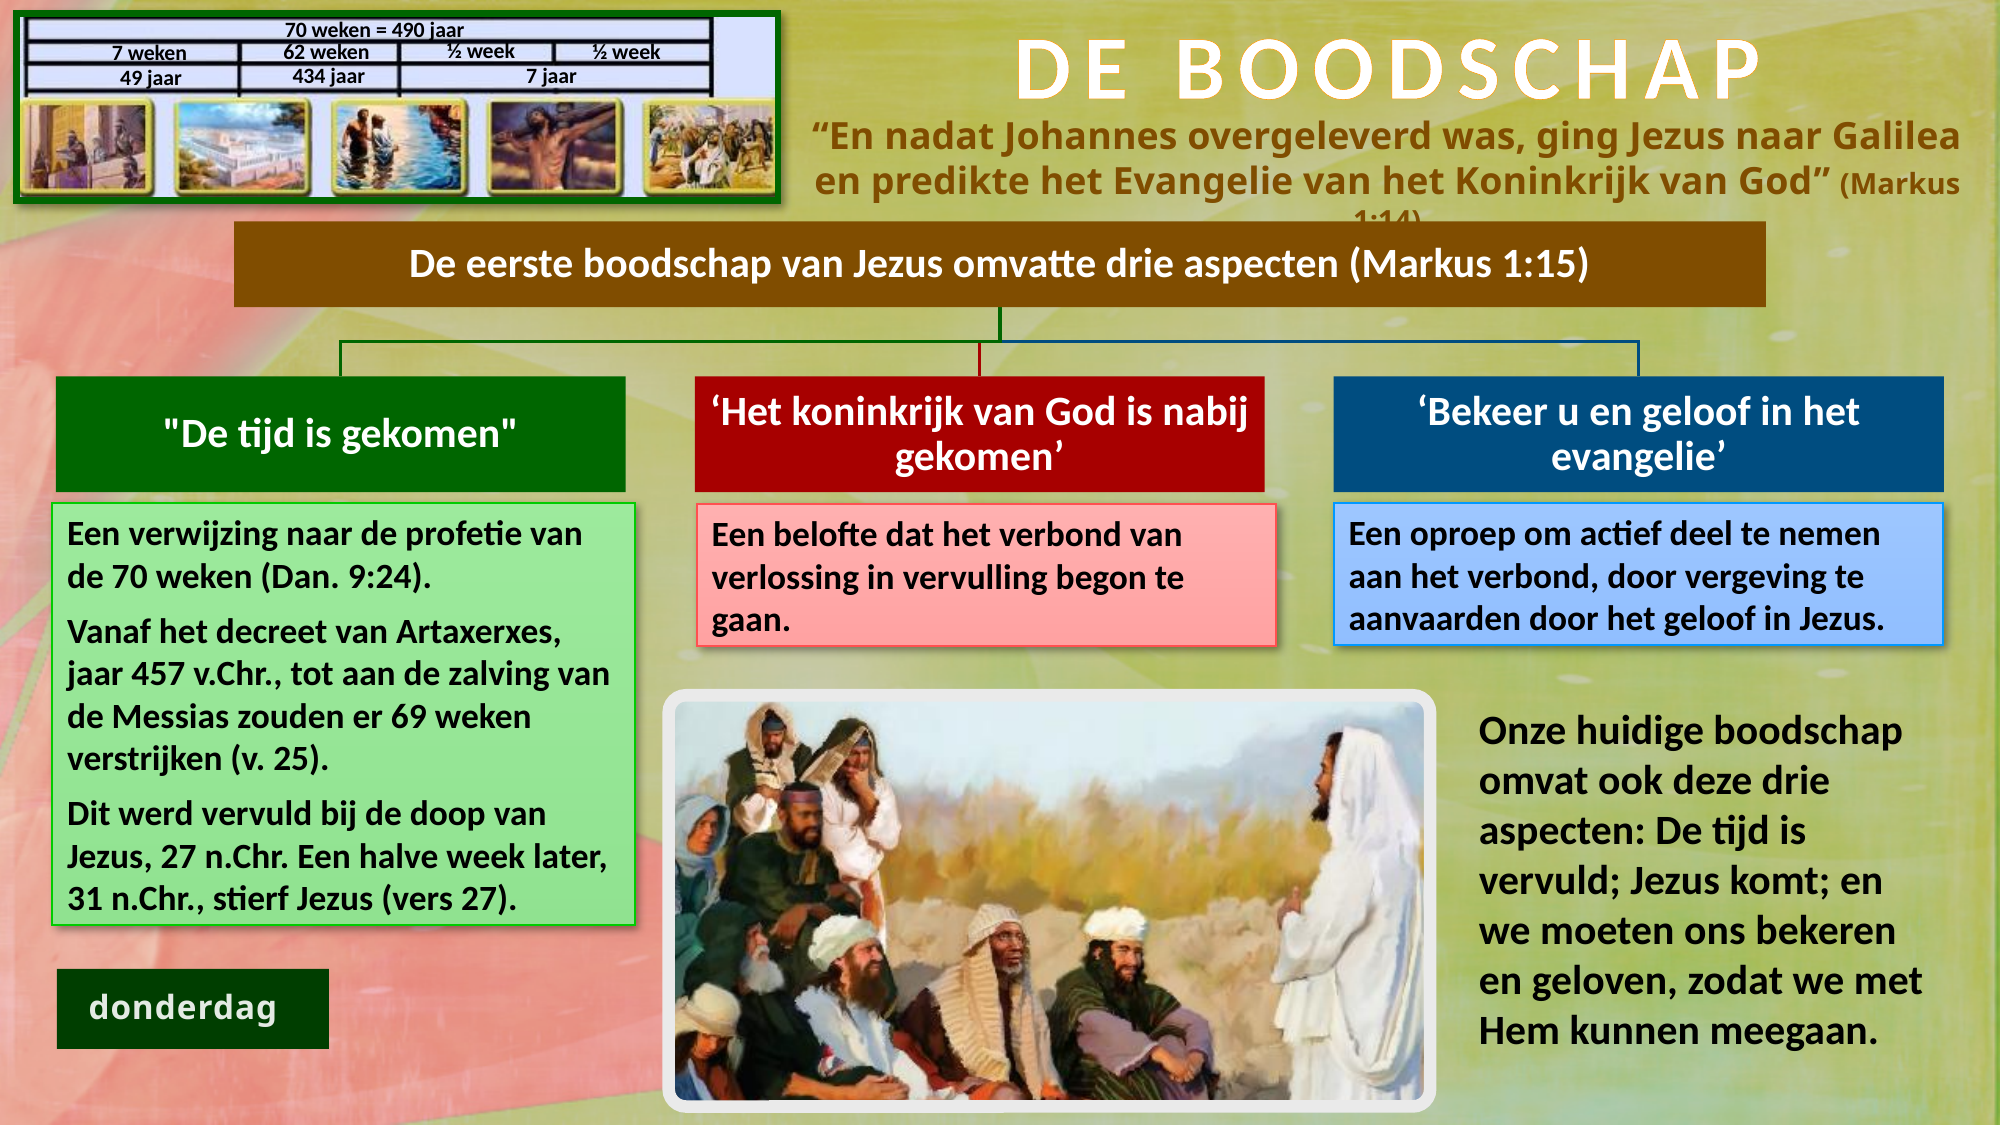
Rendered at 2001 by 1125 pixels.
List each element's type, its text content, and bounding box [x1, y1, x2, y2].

text_box Een oproep om actief deel te nemen aan het verbond, door vergeving te aanvaarden door het geloof in Jezus. [1333, 504, 1944, 646]
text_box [19, 14, 776, 198]
text_box Een belofte dat het verbond van verlossing in vervulling begon te gaan. [696, 504, 1277, 647]
text_box donderdag [56, 968, 329, 1049]
text_box Onze huidige boodschap omvat ook deze drie aspecten: De tijd is vervuld; Jezus komt; en we moeten ons bekeren en geloven, zodat we met Hem kunnen meegaan. [1464, 695, 1943, 1061]
picture [668, 694, 1431, 1107]
text_box DE BOODSCHAP [774, 0, 2000, 104]
text_box “En nadat Johannes overgeleverd was, ging Jezus naar Galilea en predikte het Evangelie van het Koninkrijk van God” (Markus 1:14) [788, 104, 2000, 245]
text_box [55, 210, 1945, 504]
text_box Een verwijzing naar de profetie van de 70 weken (Dan. 9:24). Vanaf het decreet van Artaxerxes, jaar 457 v.Chr., tot aan de zalving van de Messias zouden er 69 weken verstrijken (v. 25). Dit werd vervuld bij de doop van Jezus, 27 n.Chr. Een halve week later, 31 n.Chr., stierf Jezus (vers 27). [51, 502, 636, 926]
text_box Hij bereidde hen voor om de Zoon van God te ontvangen: machtiger dan Johannes zelf; waardiger; en dat Hij zal dopen met een effectievere doop (Markus 1:7-8). [0, 0, 2000, 1125]
